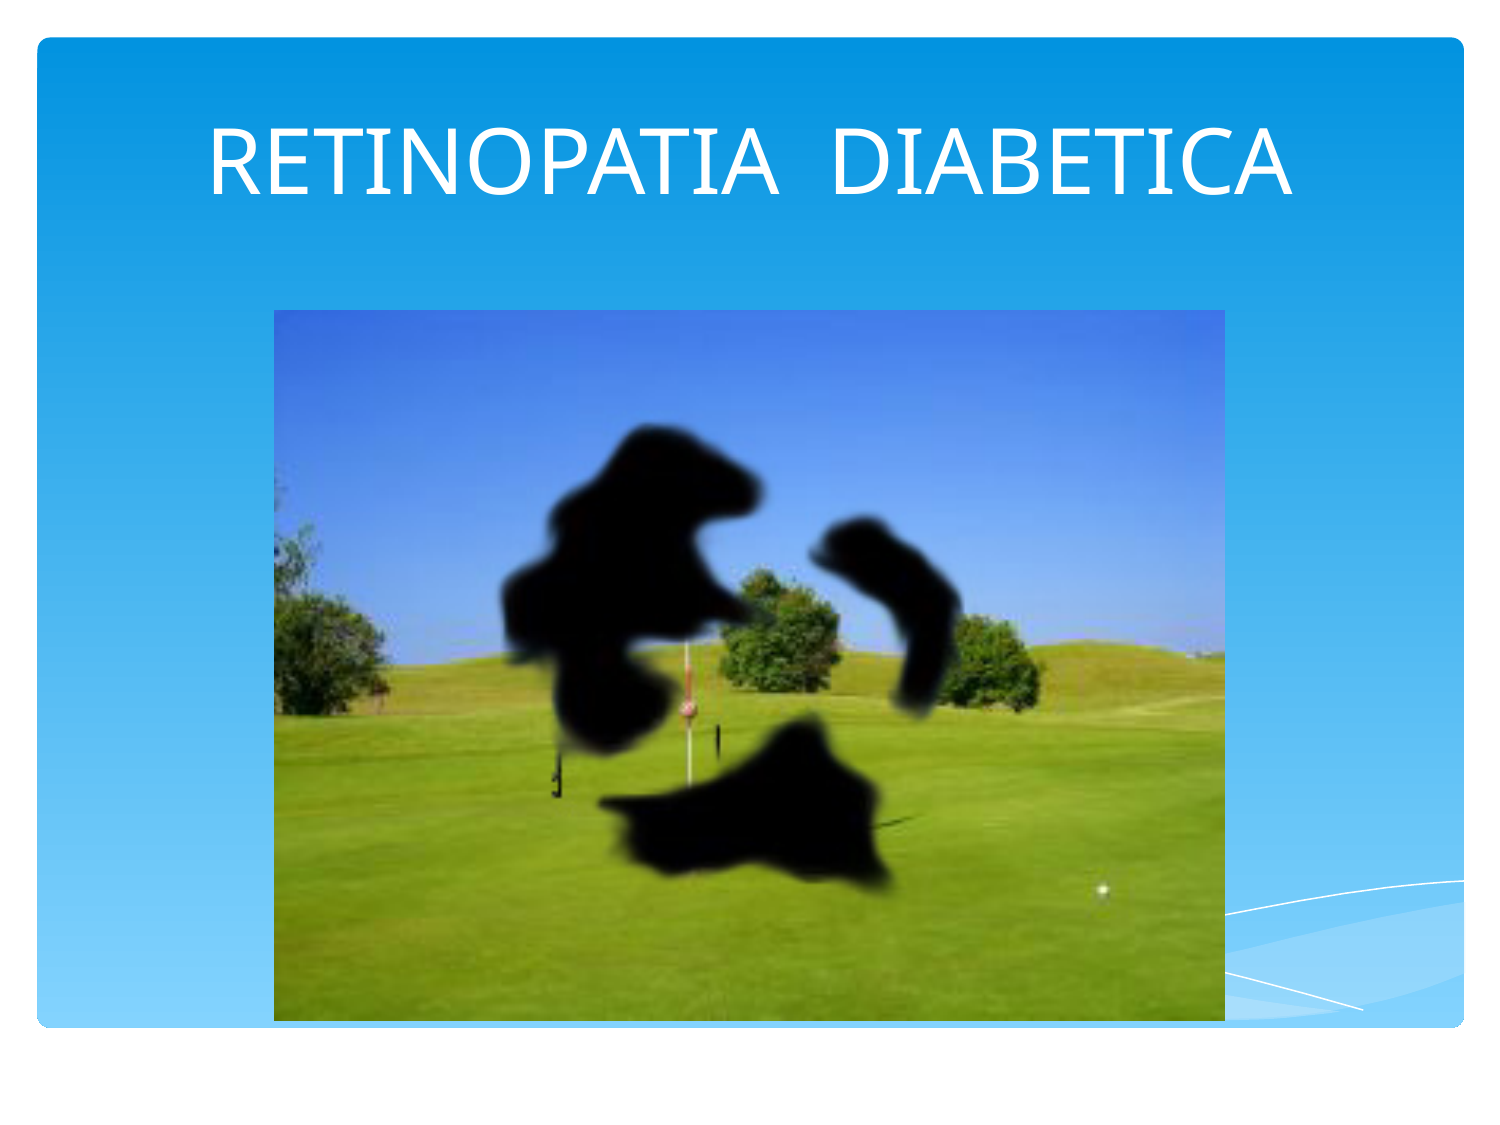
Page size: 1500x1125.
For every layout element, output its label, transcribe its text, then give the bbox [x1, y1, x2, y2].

title RETINOPATIA DIABETICA [75, 55, 1425, 261]
picture [274, 310, 1225, 1021]
